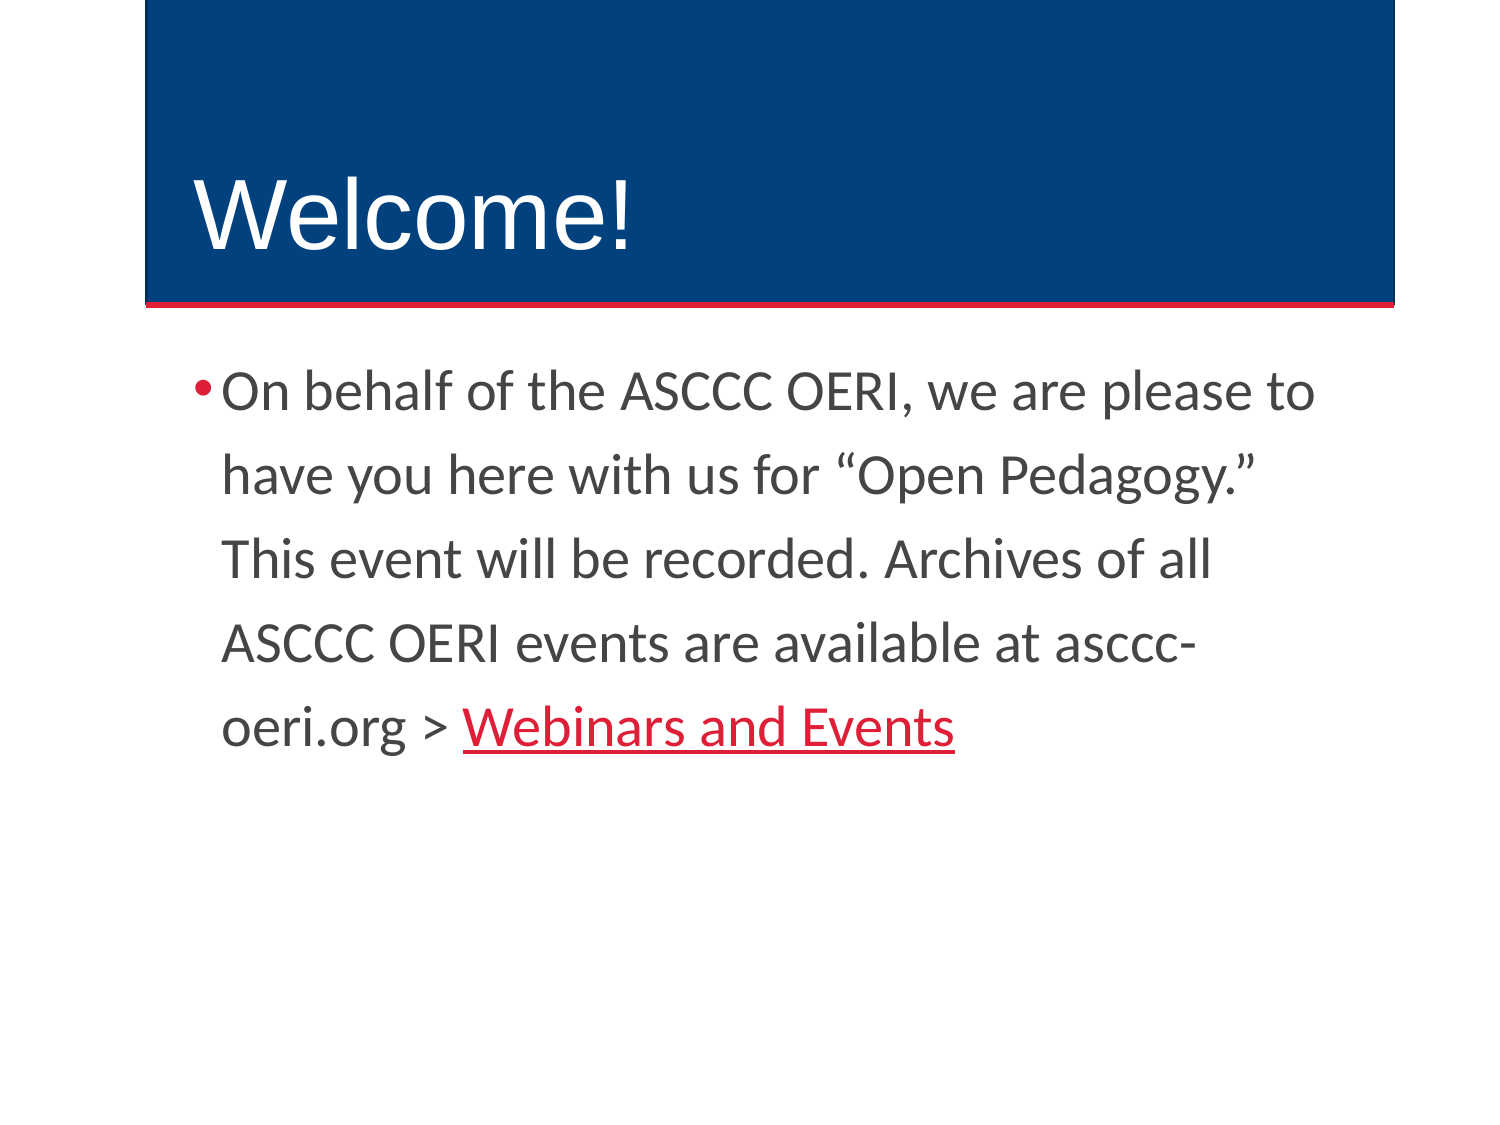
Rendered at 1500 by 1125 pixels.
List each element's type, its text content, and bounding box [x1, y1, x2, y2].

list On behalf of the ASCCC OERI, we are please to have you here with us for “Open Pedagogy.” This event will be recorded. Archives of all ASCCC OERI events are available at asccc-oeri.org > Webinars and Events [178, 330, 1361, 943]
title Welcome! [178, 132, 1361, 280]
